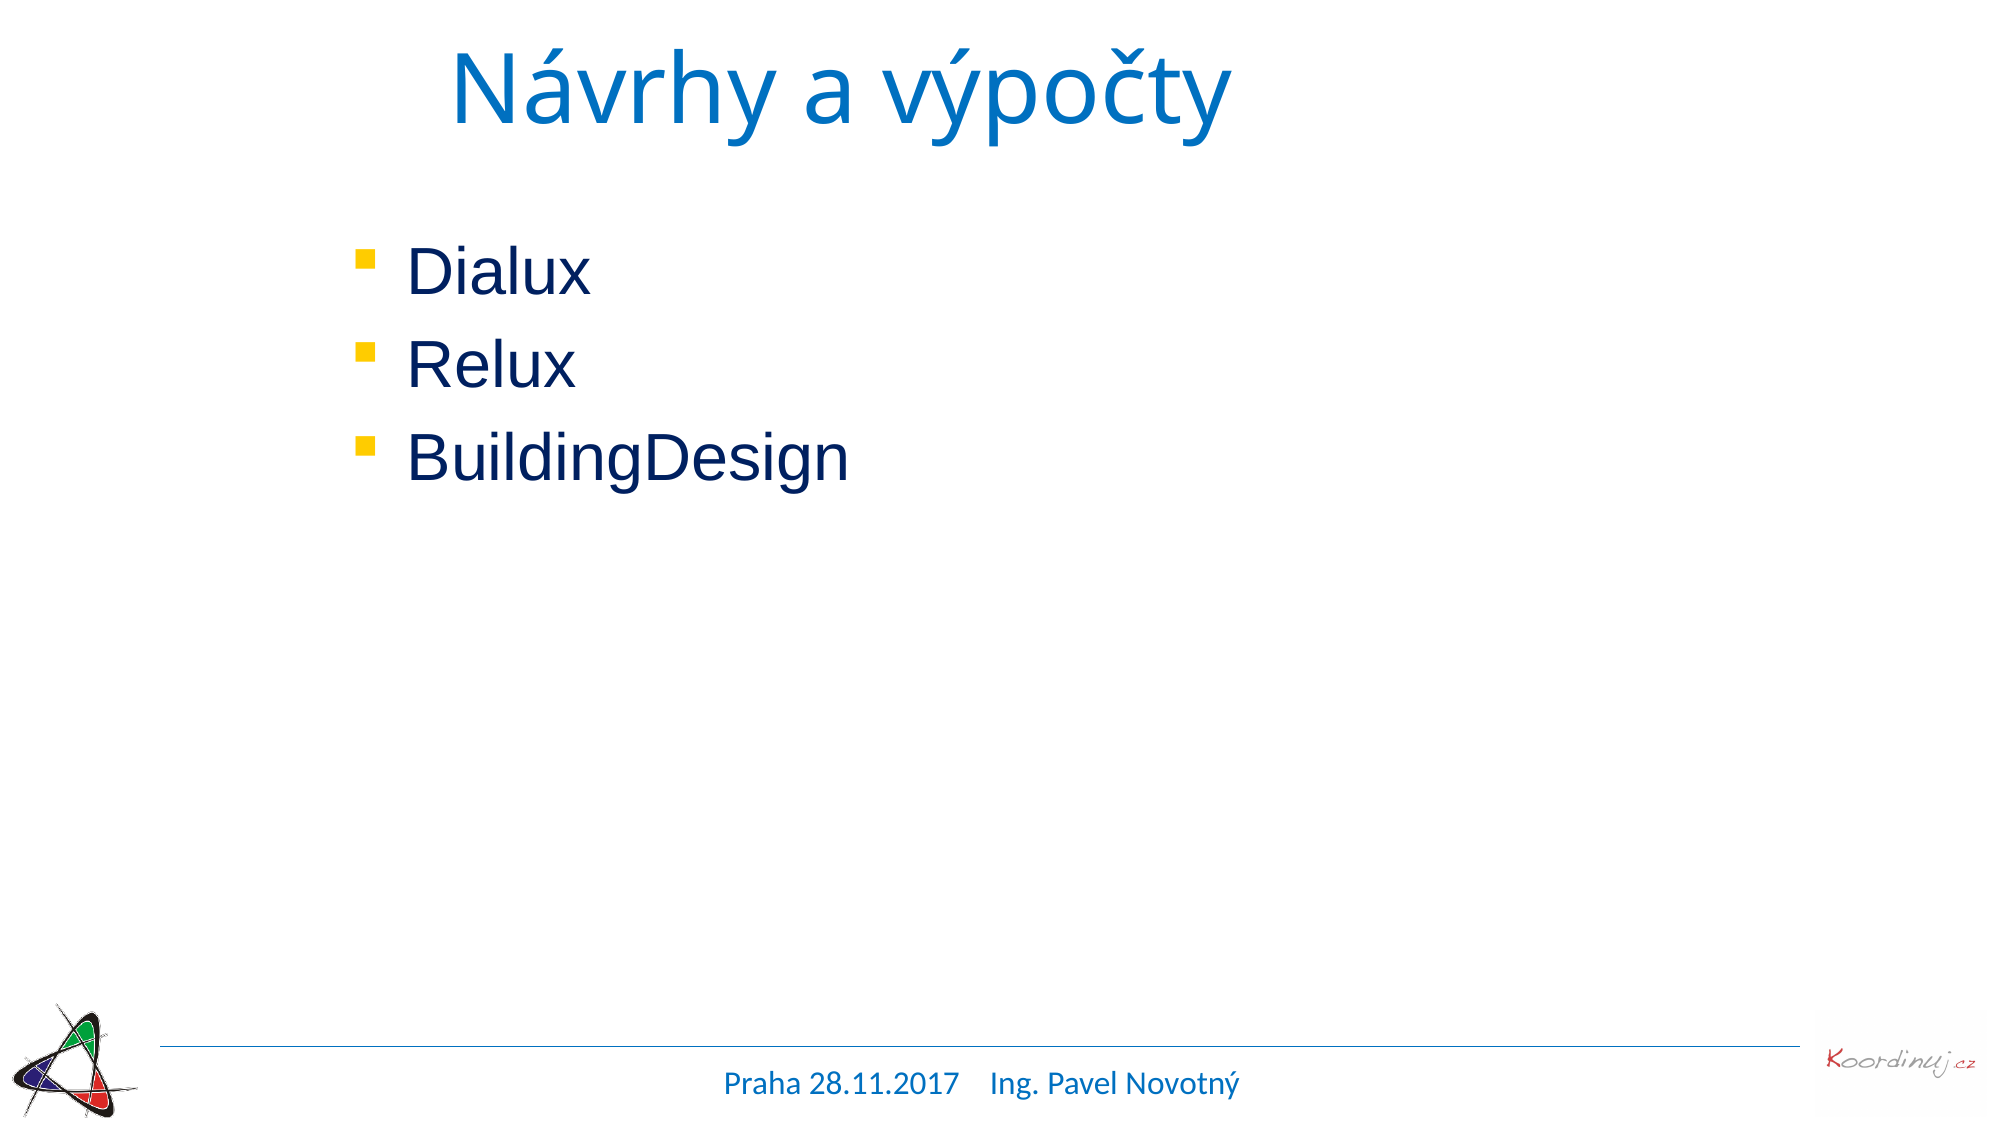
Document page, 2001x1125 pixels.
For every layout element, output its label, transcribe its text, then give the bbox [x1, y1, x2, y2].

picture [12, 1003, 138, 1118]
title Návrhy a výpočty [432, 4, 1248, 152]
list Praha 28.11.2017 Ing. Pavel Novotný [232, 1058, 1733, 1117]
text_box Dialux Relux BuildingDesign [335, 219, 1737, 946]
picture [1815, 1010, 1987, 1117]
